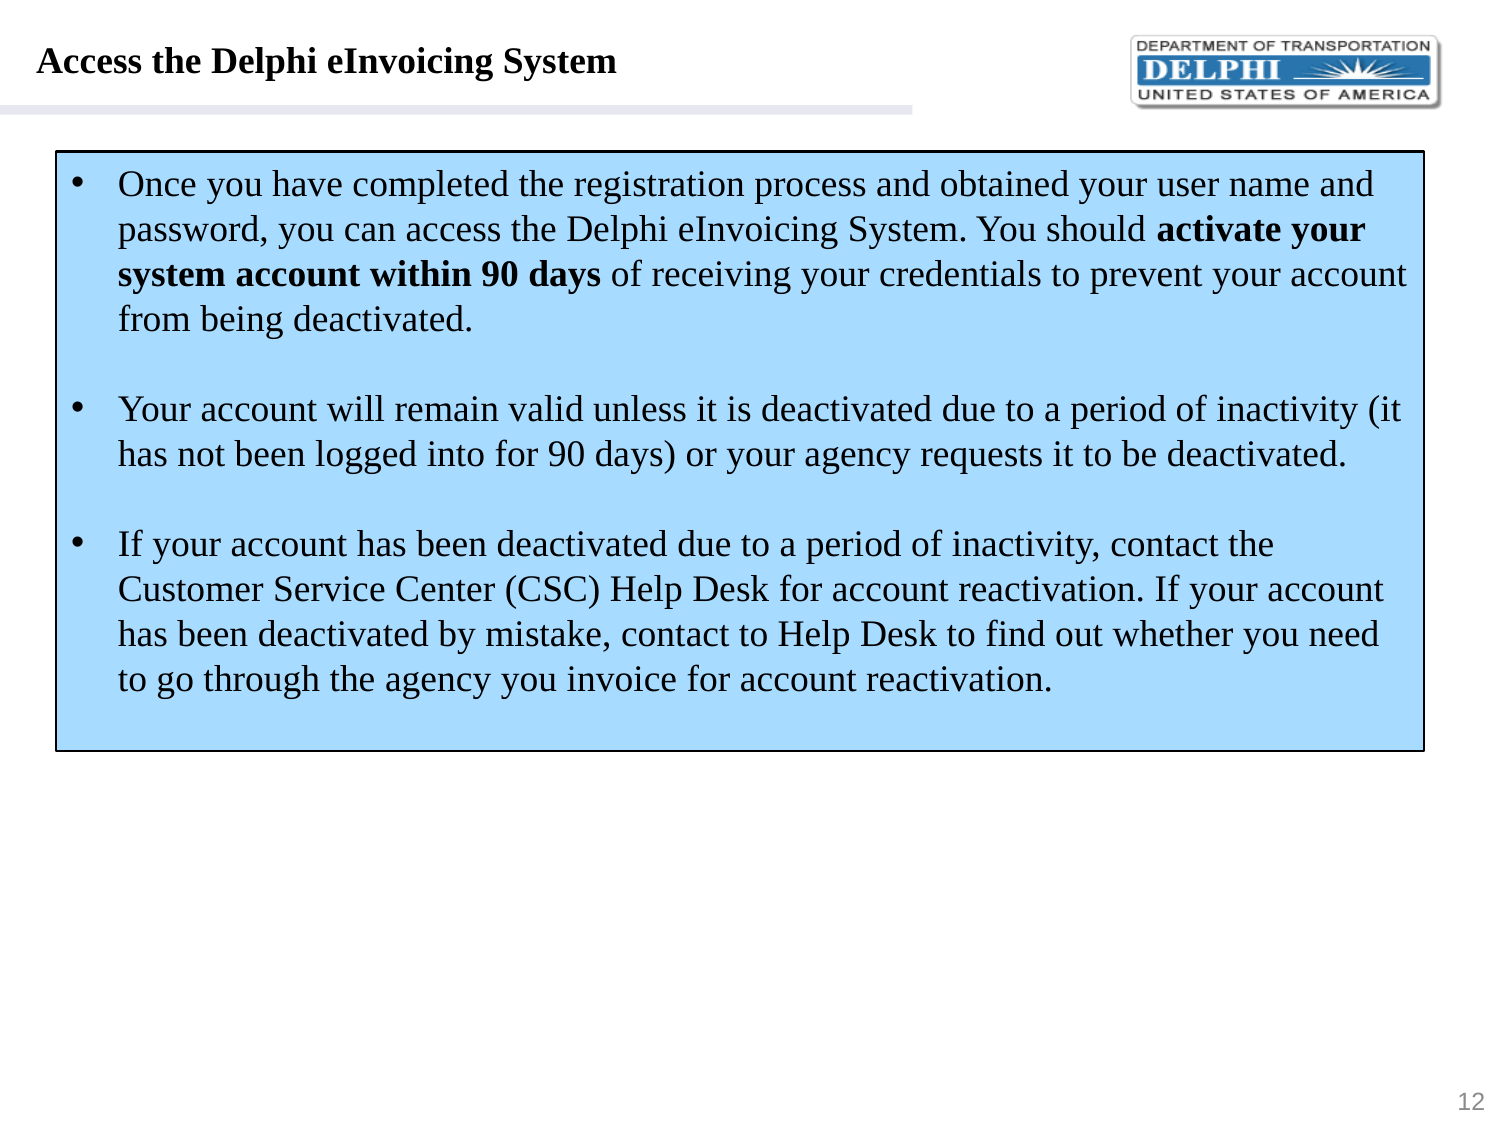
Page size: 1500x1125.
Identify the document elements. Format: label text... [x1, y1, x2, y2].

text_box Once you have completed the registration process and obtained your user name and password, you can access the Delphi eInvoicing System. You should activate your system account within 90 days of receiving your credentials to prevent your account from being deactivated. Your account will remain valid unless it is deactivated due to a period of inactivity (it has not been logged into for 90 days) or your agency requests it to be deactivated. If your account has been deactivated due to a period of inactivity, contact the Customer Service Center (CSC) Help Desk for account reactivation. If your account has been deactivated by mistake, contact to Help Desk to find out whether you need to go through the agency you invoice for account reactivation. [56, 151, 1425, 752]
title Access the Delphi eInvoicing System [20, 25, 1391, 91]
slide_number 12 [1150, 1070, 1500, 1125]
picture [1129, 34, 1444, 110]
